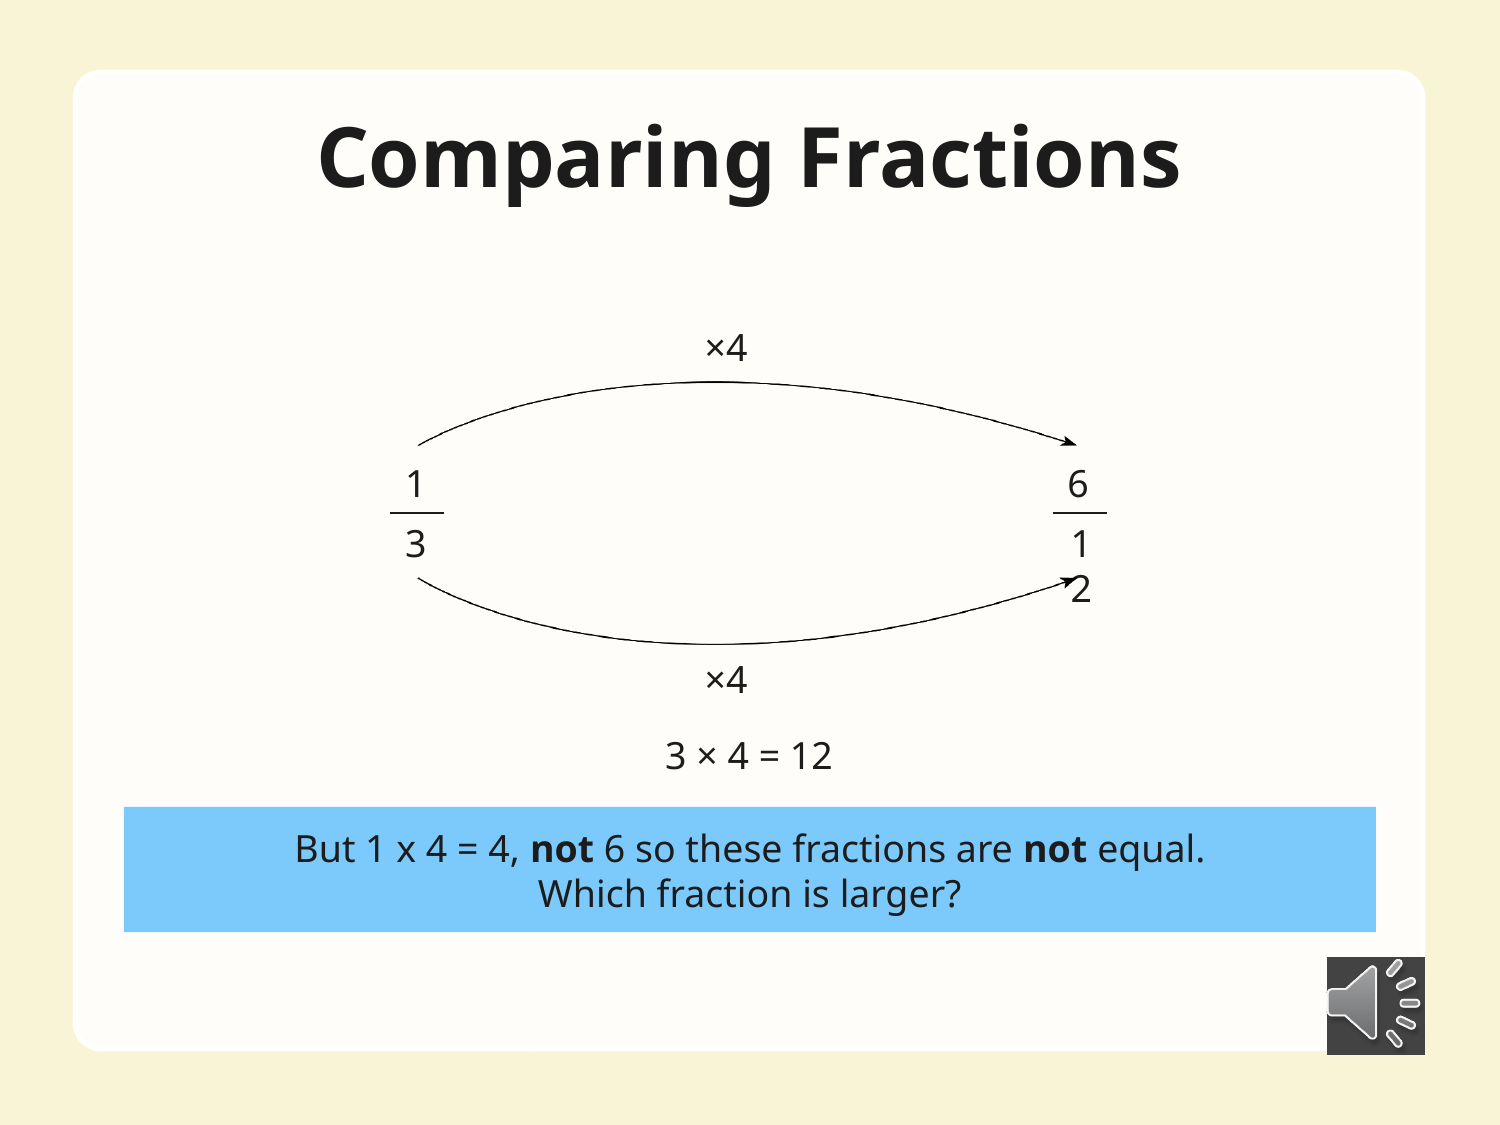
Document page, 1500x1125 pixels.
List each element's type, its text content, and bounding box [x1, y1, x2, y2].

picture [417, 577, 1077, 645]
picture [417, 381, 1077, 446]
text_box ×4 [689, 316, 763, 376]
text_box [388, 452, 445, 574]
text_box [1045, 452, 1117, 574]
text_box ×4 [689, 648, 763, 709]
text_box 3 × 4 = 12 [650, 724, 848, 785]
text_box But 1 x 4 = 4, not 6 so these fractions are not equal. Which fraction is larger? [123, 806, 1377, 933]
title Comparing Fractions [73, 76, 1426, 244]
picture [1325, 956, 1426, 1057]
